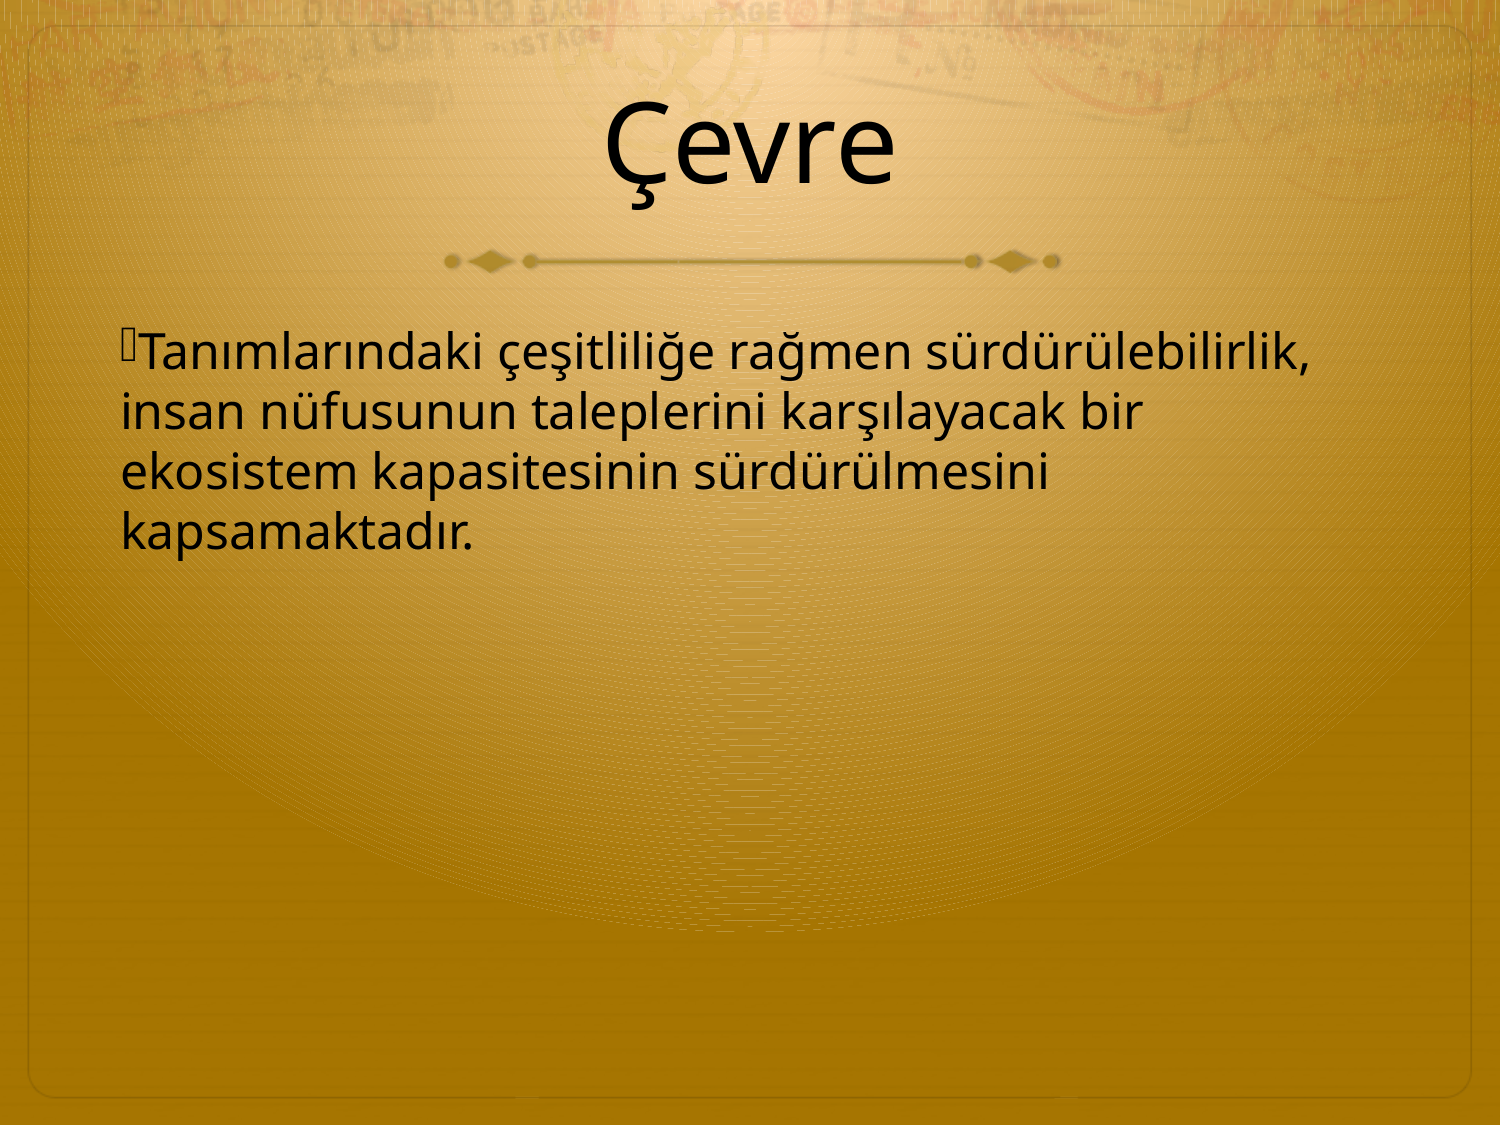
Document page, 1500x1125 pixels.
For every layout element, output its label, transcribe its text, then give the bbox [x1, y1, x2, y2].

list Tanımlarındaki çeşitliliğe rağmen sürdürülebilirlik, insan nüfusunun taleplerini karşılayacak bir ekosistem kapasitesinin sürdürülmesini kapsamaktadır. [93, 312, 1407, 988]
picture [0, 0, 1500, 1125]
title Çevre [93, 45, 1407, 233]
